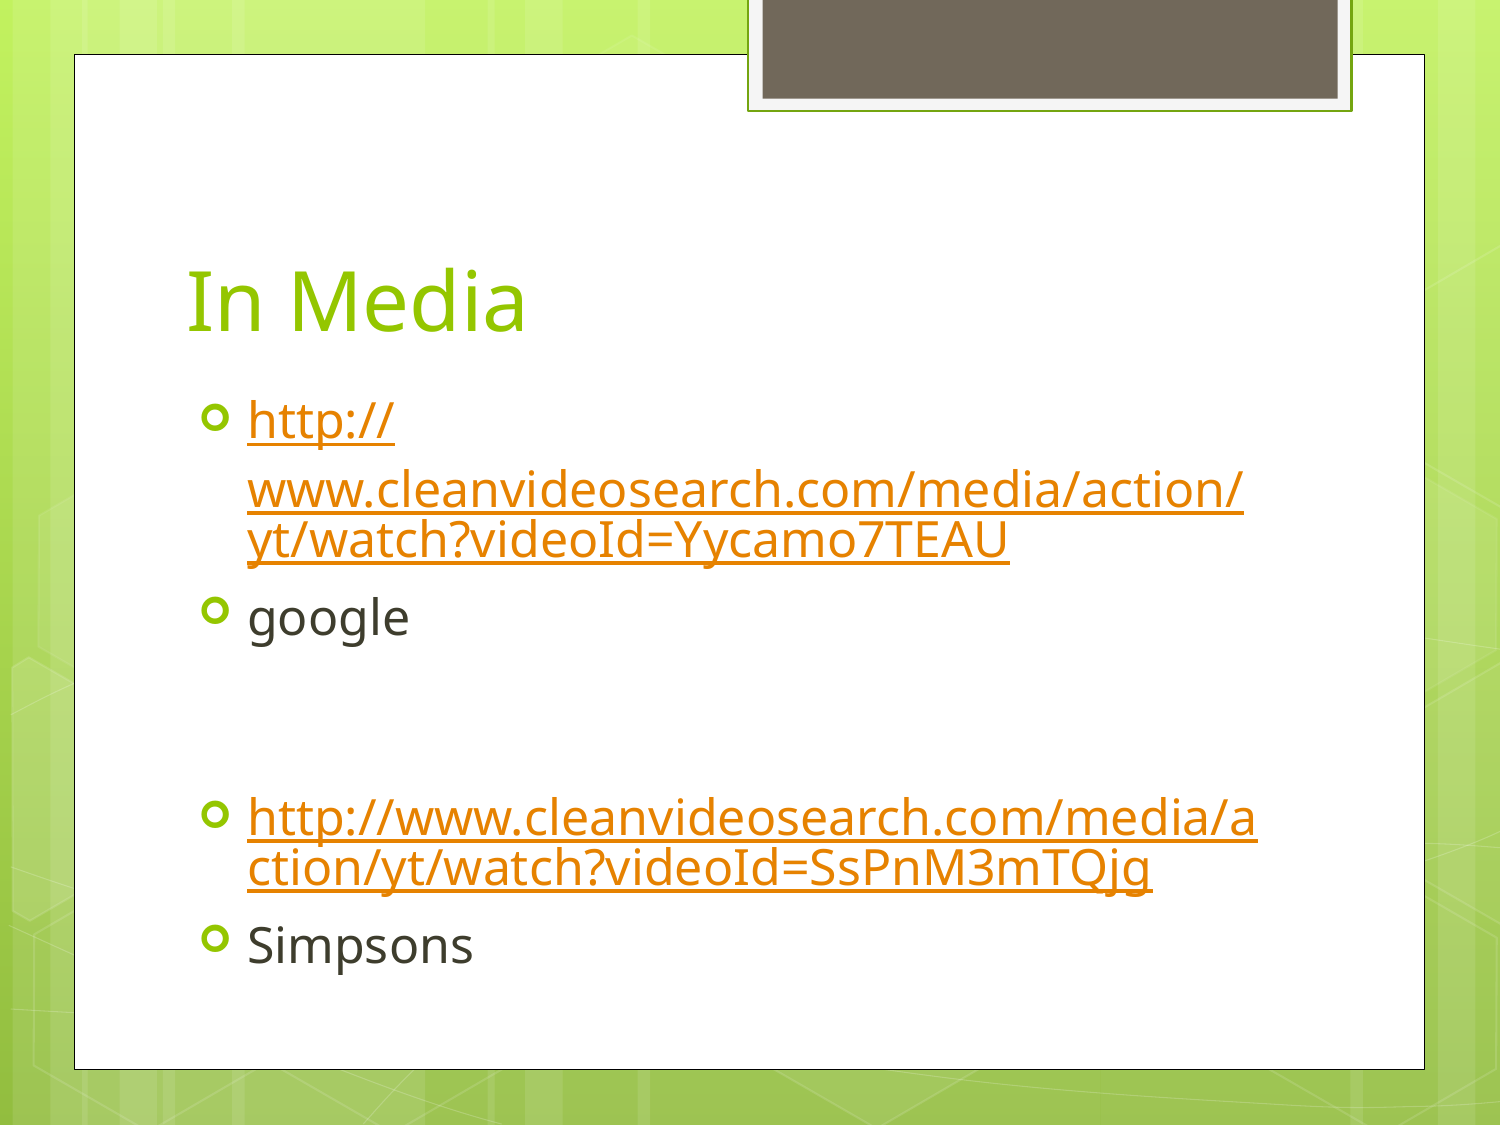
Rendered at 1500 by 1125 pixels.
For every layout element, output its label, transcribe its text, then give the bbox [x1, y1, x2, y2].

list http://www.cleanvideosearch.com/media/action/yt/watch?videoId=Yycamo7TEAU google http://www.cleanvideosearch.com/media/action/yt/watch?videoId=SsPnM3mTQjg Simpsons [171, 381, 1283, 957]
title In Media [171, 168, 1324, 357]
